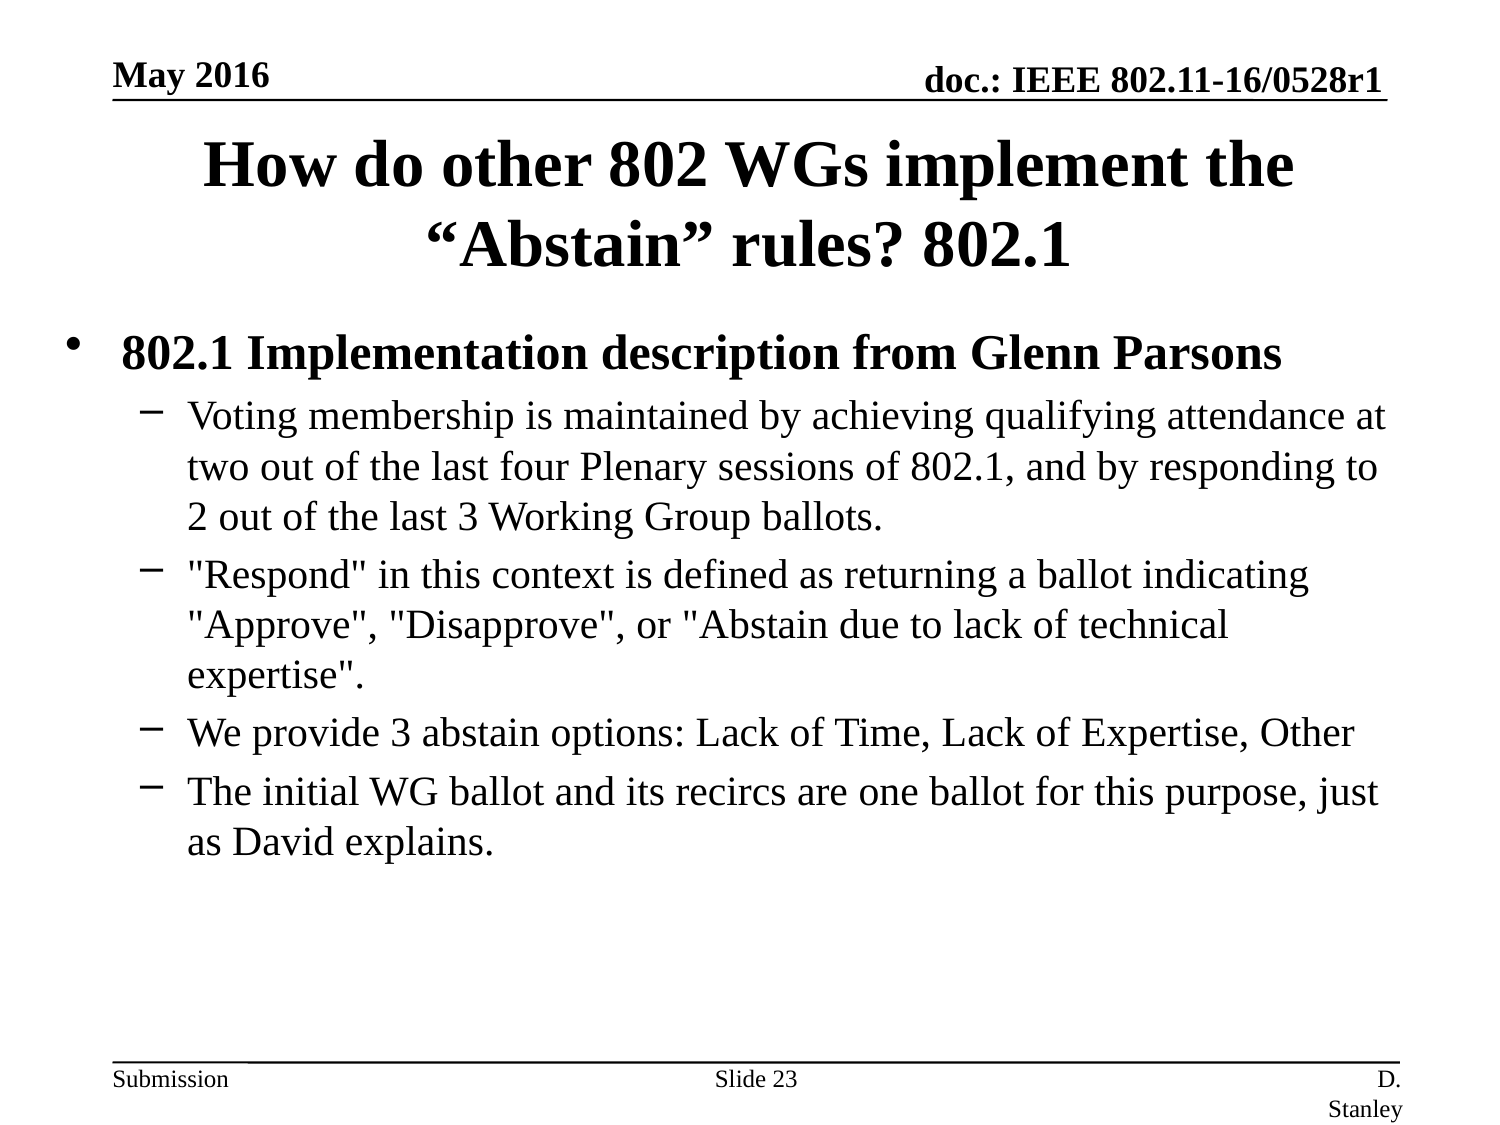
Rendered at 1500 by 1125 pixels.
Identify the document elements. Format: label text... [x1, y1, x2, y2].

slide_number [112, 49, 401, 96]
list 802.1 Implementation description from Glenn Parsons Voting membership is maintained by achieving qualifying attendance at two out of the last four Plenary sessions of 802.1, and by responding to 2 out of the last 3 Working Group ballots. "Respond" in this context is defined as returning a ballot indicating "Approve", "Disapprove", or "Abstain due to lack of technical expertise". We provide 3 abstain options: Lack of Time, Lack of Expertise, Other The initial WG ballot and its recircs are one ballot for this purpose, just as David explains. [49, 312, 1426, 976]
footer D. Stanley, HP Enterprise [1324, 1061, 1402, 1093]
slide_number Slide 23 [712, 1061, 800, 1093]
title How do other 802 WGs implement the “Abstain” rules? 802.1 [112, 112, 1388, 288]
